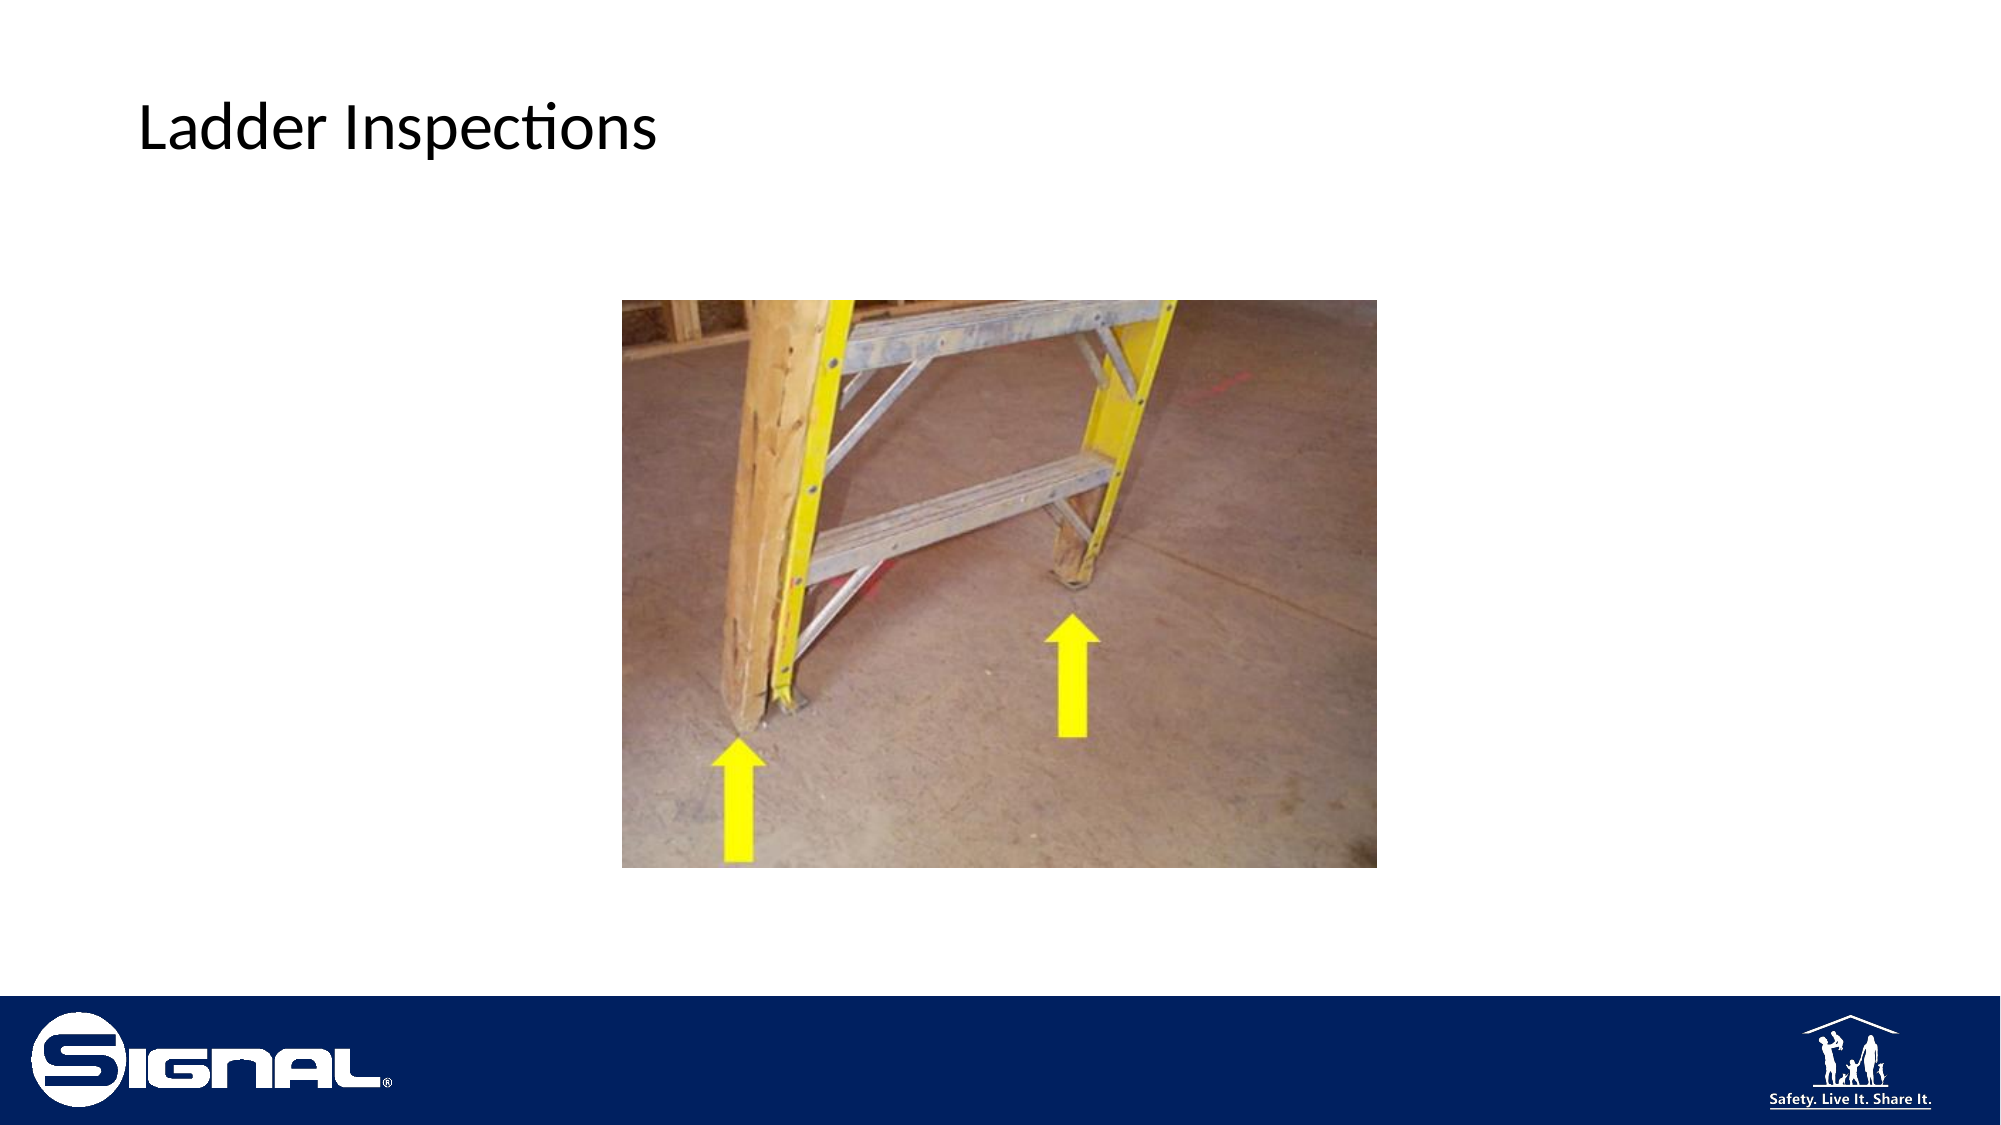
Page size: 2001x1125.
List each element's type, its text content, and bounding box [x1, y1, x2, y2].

title Ladder Inspections [123, 48, 1849, 206]
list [622, 300, 1378, 869]
picture [1765, 1011, 1933, 1114]
picture [31, 1011, 392, 1107]
